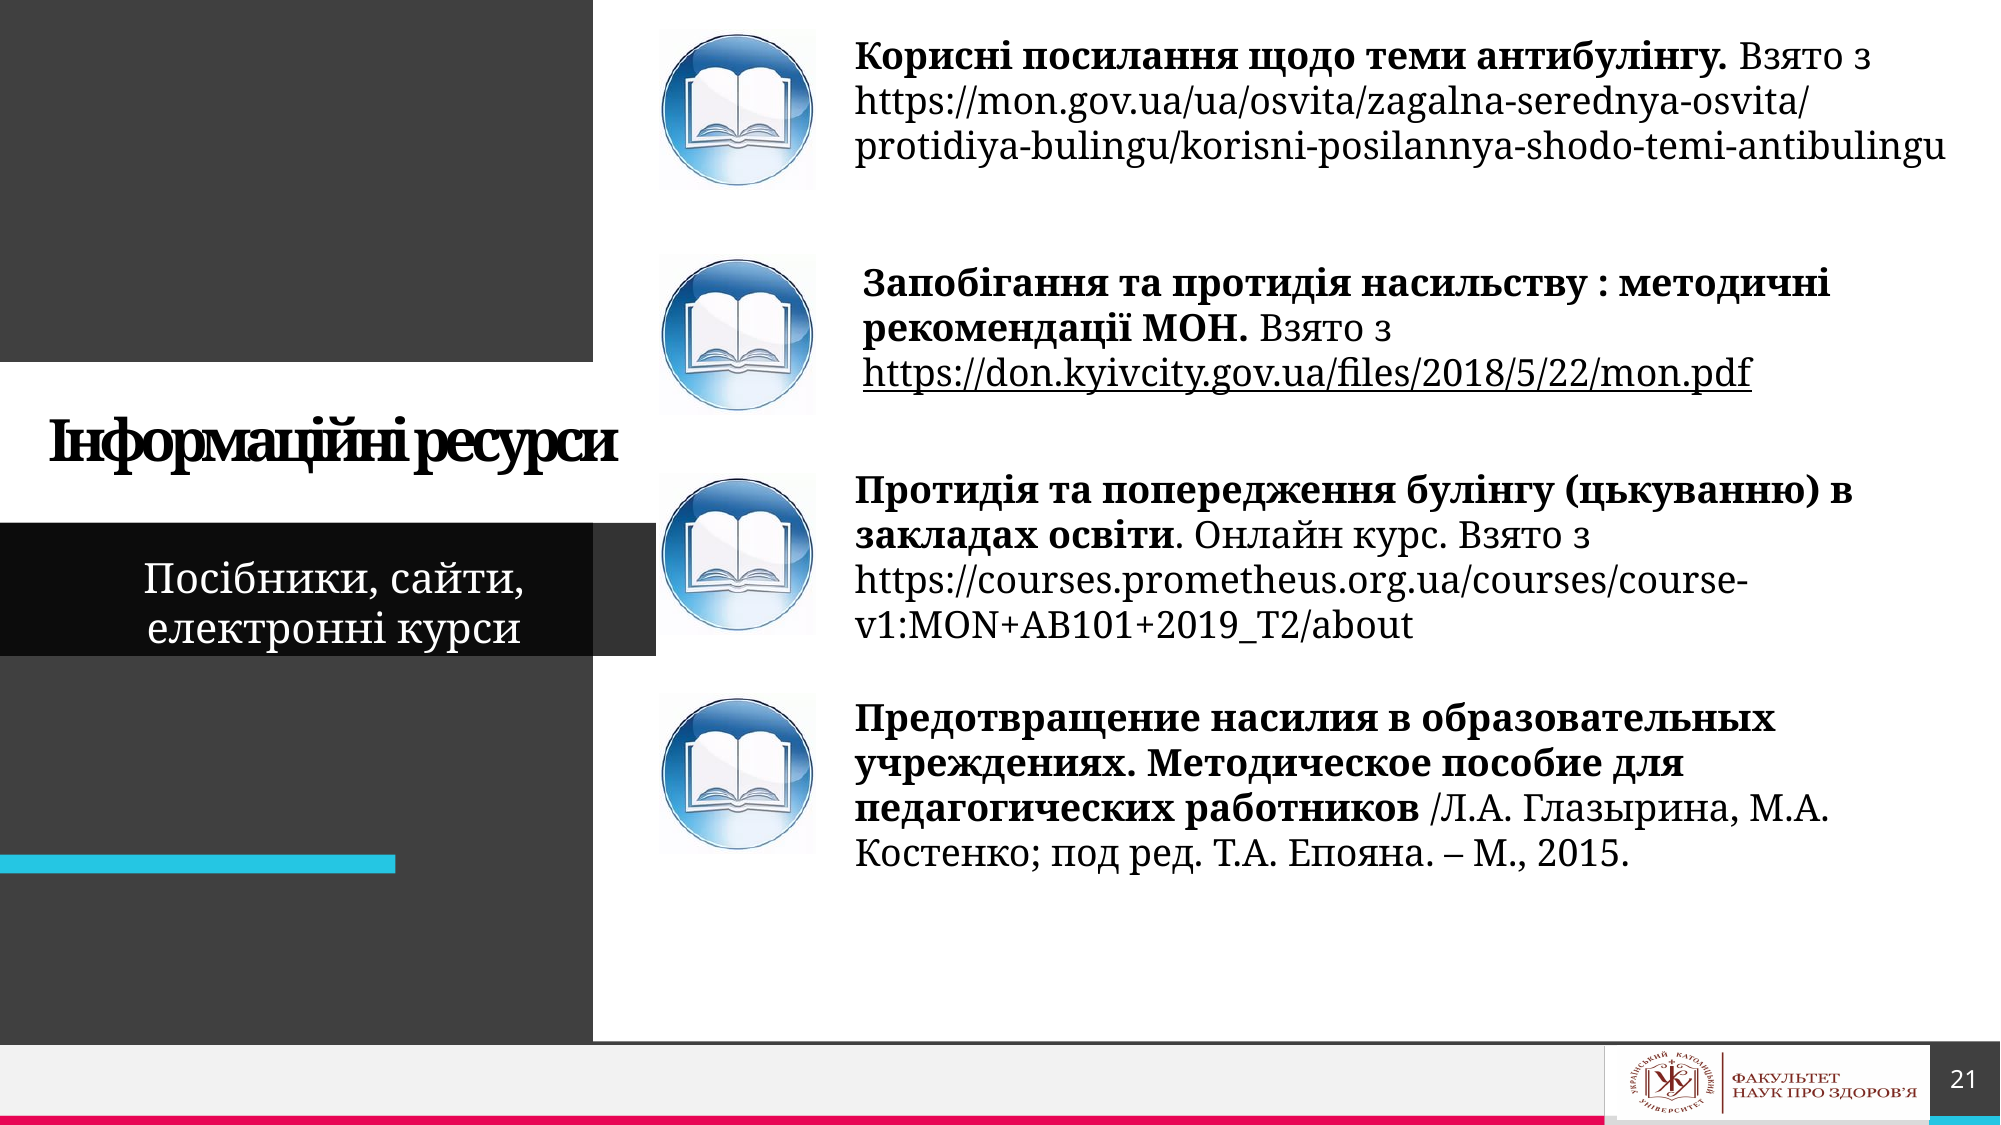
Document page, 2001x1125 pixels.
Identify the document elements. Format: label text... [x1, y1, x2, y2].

text_box Запобігання та протидія насильству : методичні рекомендації МОН. Взято з https://don.kyivcity.gov.ua/files/2018/5/22/mon.pdf [848, 251, 2000, 408]
picture [658, 29, 816, 190]
picture [1617, 1045, 1930, 1120]
text_box Корисні посилання щодо теми антибулінгу. Взято з https://mon.gov.ua/ua/osvita/zagalna-serednya-osvita/protidiya-bulingu/korisni-posilannya-shodo-temi-antibulingu [840, 24, 2000, 175]
slide_number 21 [1930, 1045, 2000, 1116]
picture [658, 473, 816, 635]
text_box Предотвращение насилия в образовательных учреждениях. Методическое пособие для педагогических работников /Л.А. Глазырина, М.А. Костенко; под ред. Т.А. Епояна. – М., 2015. [839, 686, 1959, 882]
picture [658, 693, 816, 854]
text_box Протидія та попередження булінгу (цькуванню) в закладах освіти. Онлайн курс. Взято з https://courses.prometheus.org.ua/courses/course-v1:MON+AB101+2019_T2/about [839, 458, 1959, 654]
title Інформаційні ресурси [0, 362, 656, 523]
picture [658, 254, 816, 416]
list Посібники, сайти, електронні курси [0, 523, 656, 656]
text_box [592, 0, 2000, 1043]
